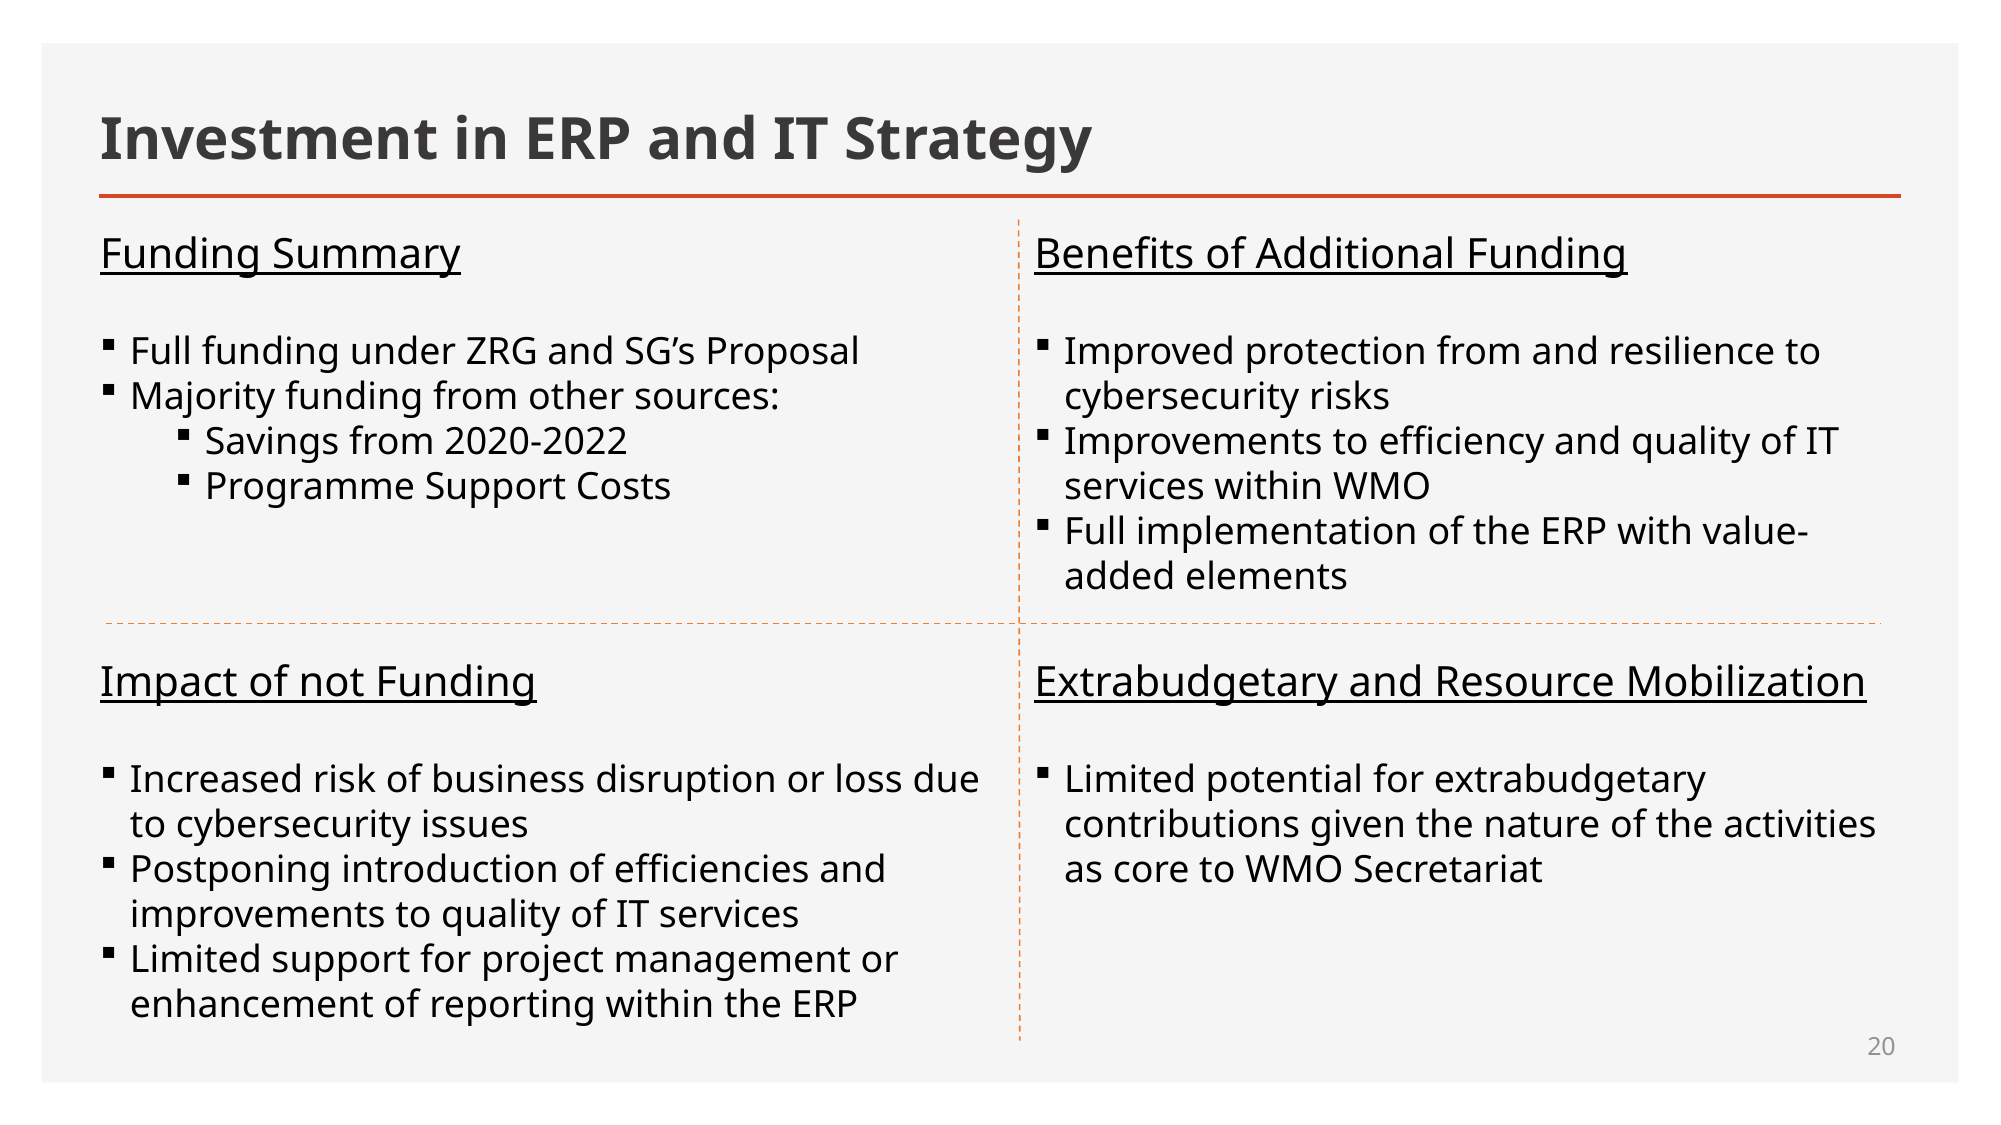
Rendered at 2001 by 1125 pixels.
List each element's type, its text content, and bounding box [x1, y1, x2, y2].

text_box Funding Summary Full funding under ZRG and SG’s Proposal Majority funding from other sources: Savings from 2020-2022 Programme Support Costs [85, 219, 1000, 515]
text_box Impact of not Funding Increased risk of business disruption or loss due to cybersecurity issues Postponing introduction of efficiencies and improvements to quality of IT services Limited support for project management or enhancement of reporting within the ERP [85, 647, 1000, 1125]
text_box Benefits of Additional Funding Improved protection from and resilience to cybersecurity risks Improvements to efficiency and quality of IT services within WMO Full implementation of the ERP with value-added elements [1020, 219, 1935, 647]
text_box Extrabudgetary and Resource Mobilization Limited potential for extrabudgetary contributions given the nature of the activities as core to WMO Secretariat [1020, 647, 1935, 898]
slide_number 20 [1373, 1017, 1911, 1078]
title Investment in ERP and IT Strategy [85, 73, 1492, 179]
